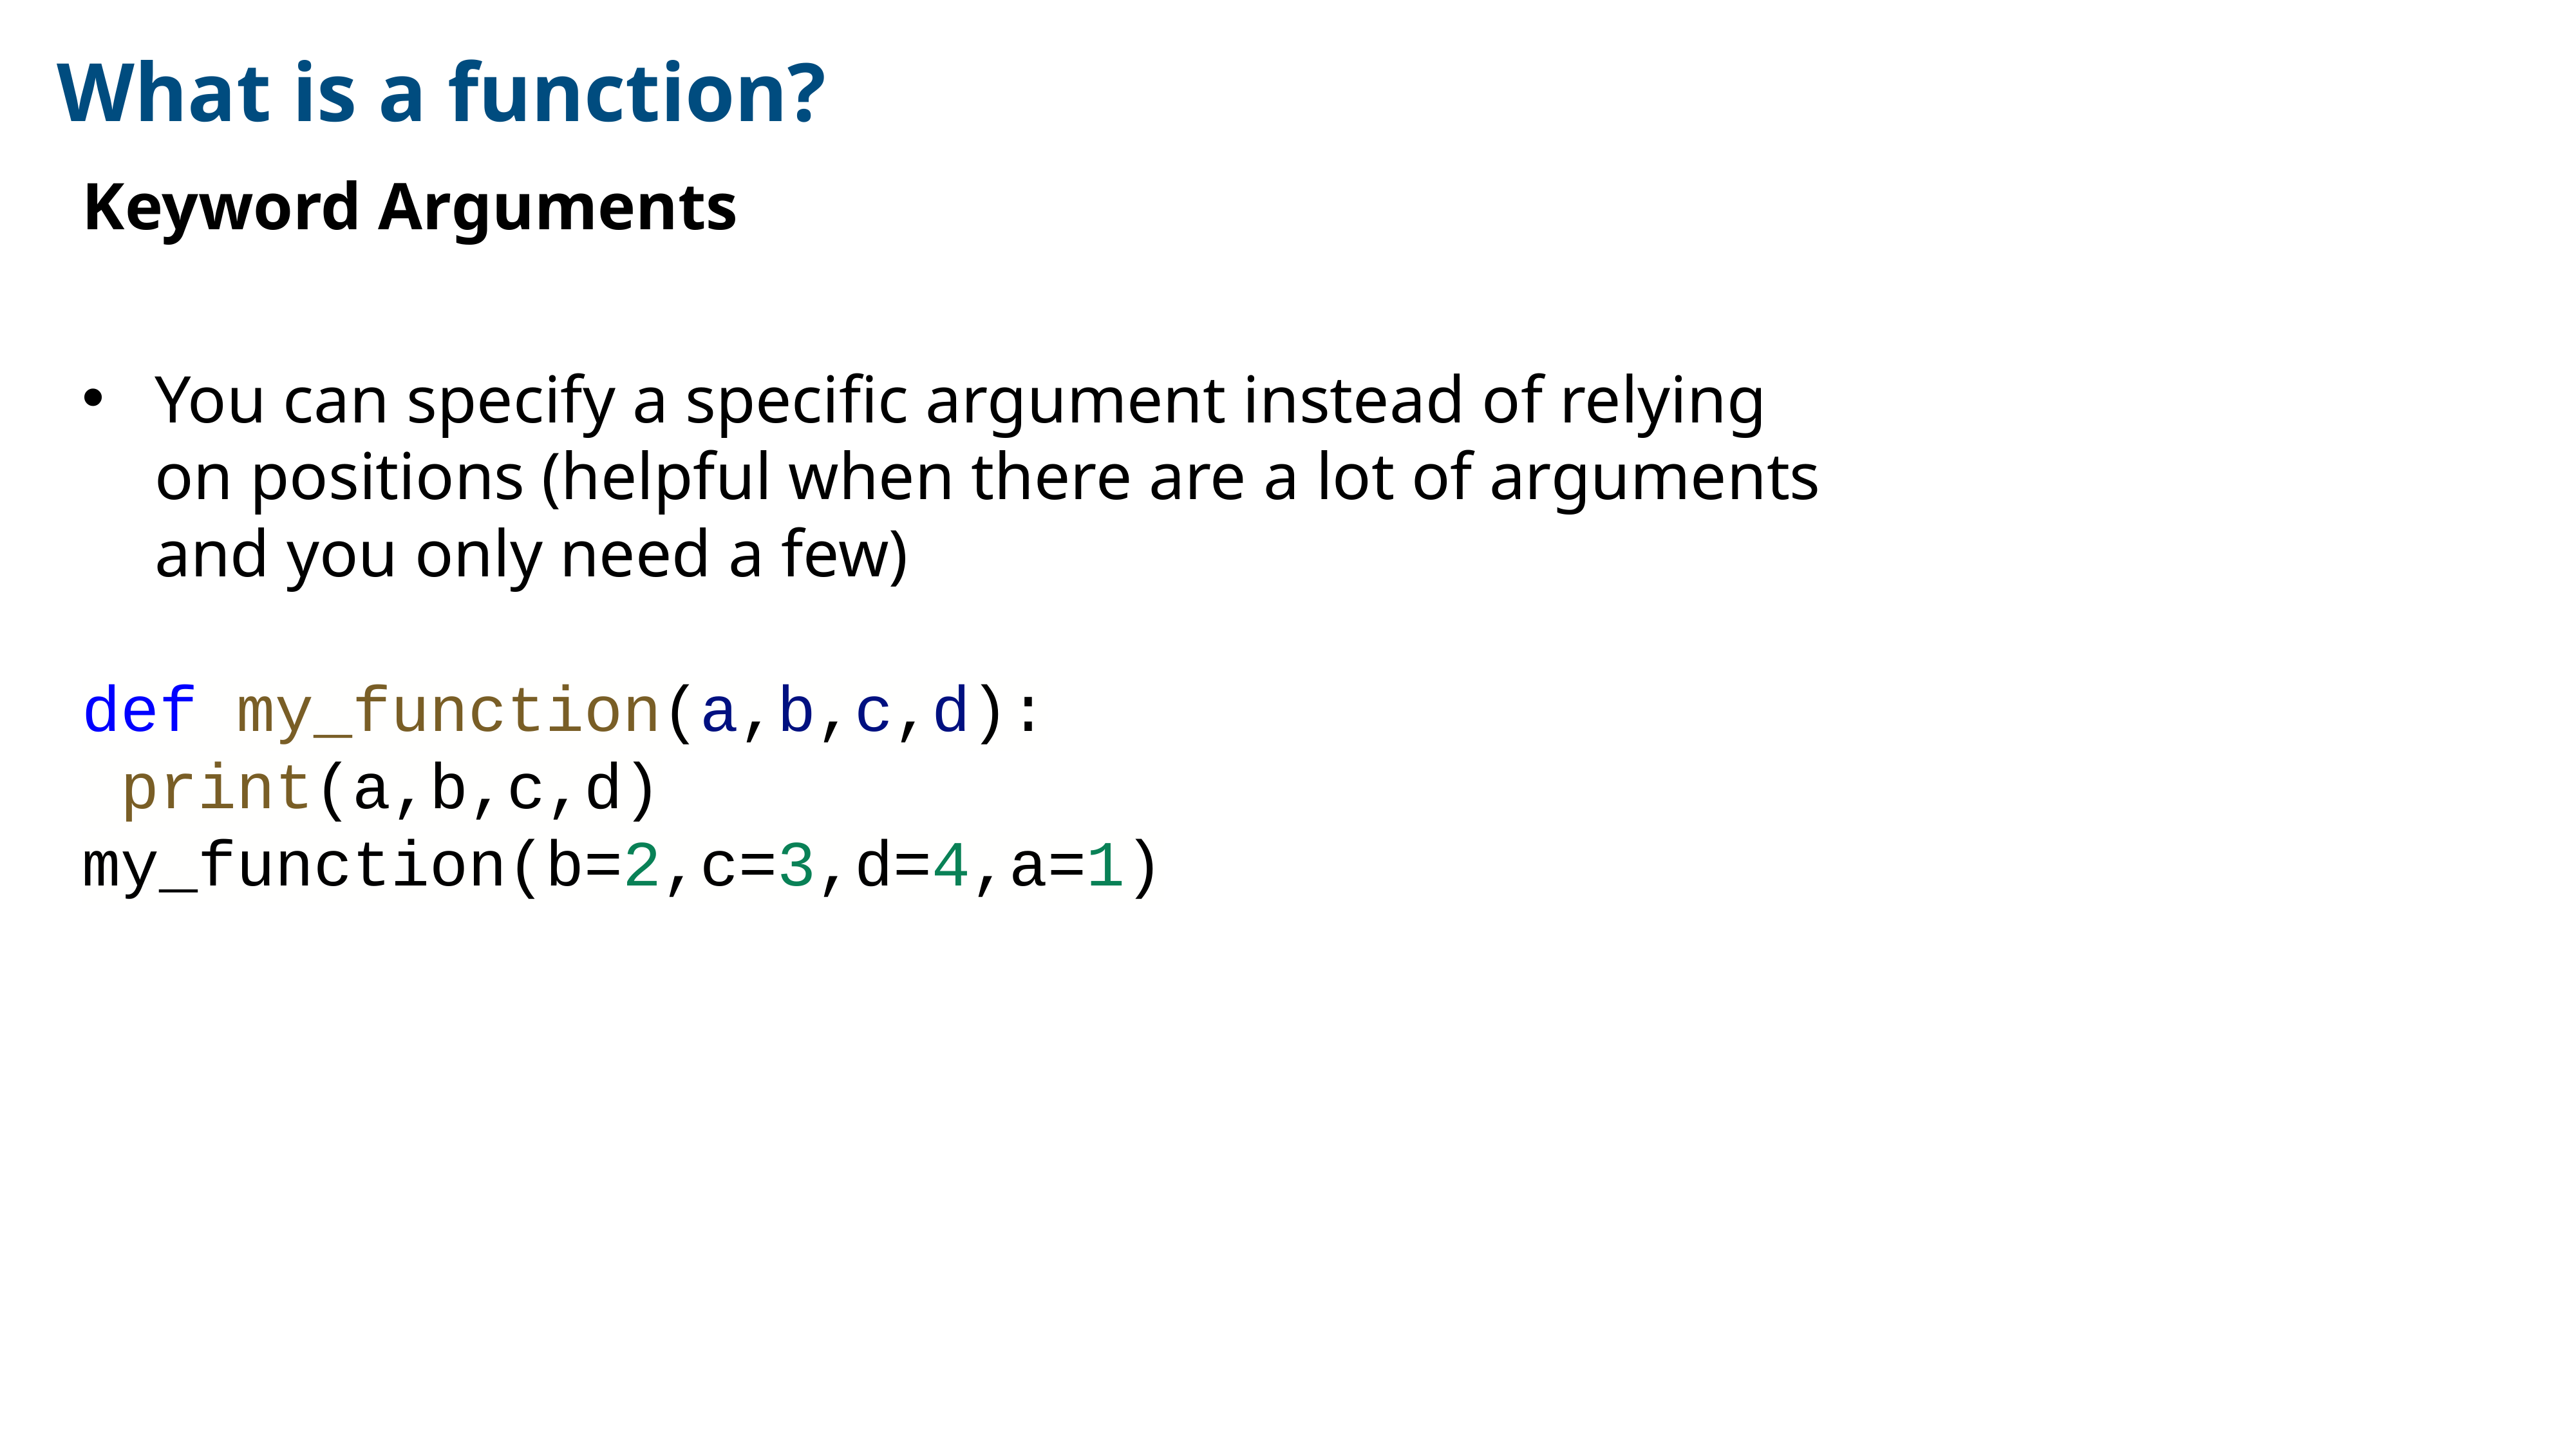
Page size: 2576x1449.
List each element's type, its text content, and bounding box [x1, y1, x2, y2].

text_box Keyword Arguments You can specify a specific argument instead of relying on positions (helpful when there are a lot of arguments and you only need a few) def my_function(a,b,c,d): print(a,b,c,d) my_function(b=2,c=3,d=4,a=1) [72, 121, 1873, 1058]
title What is a function? [31, 26, 2197, 182]
